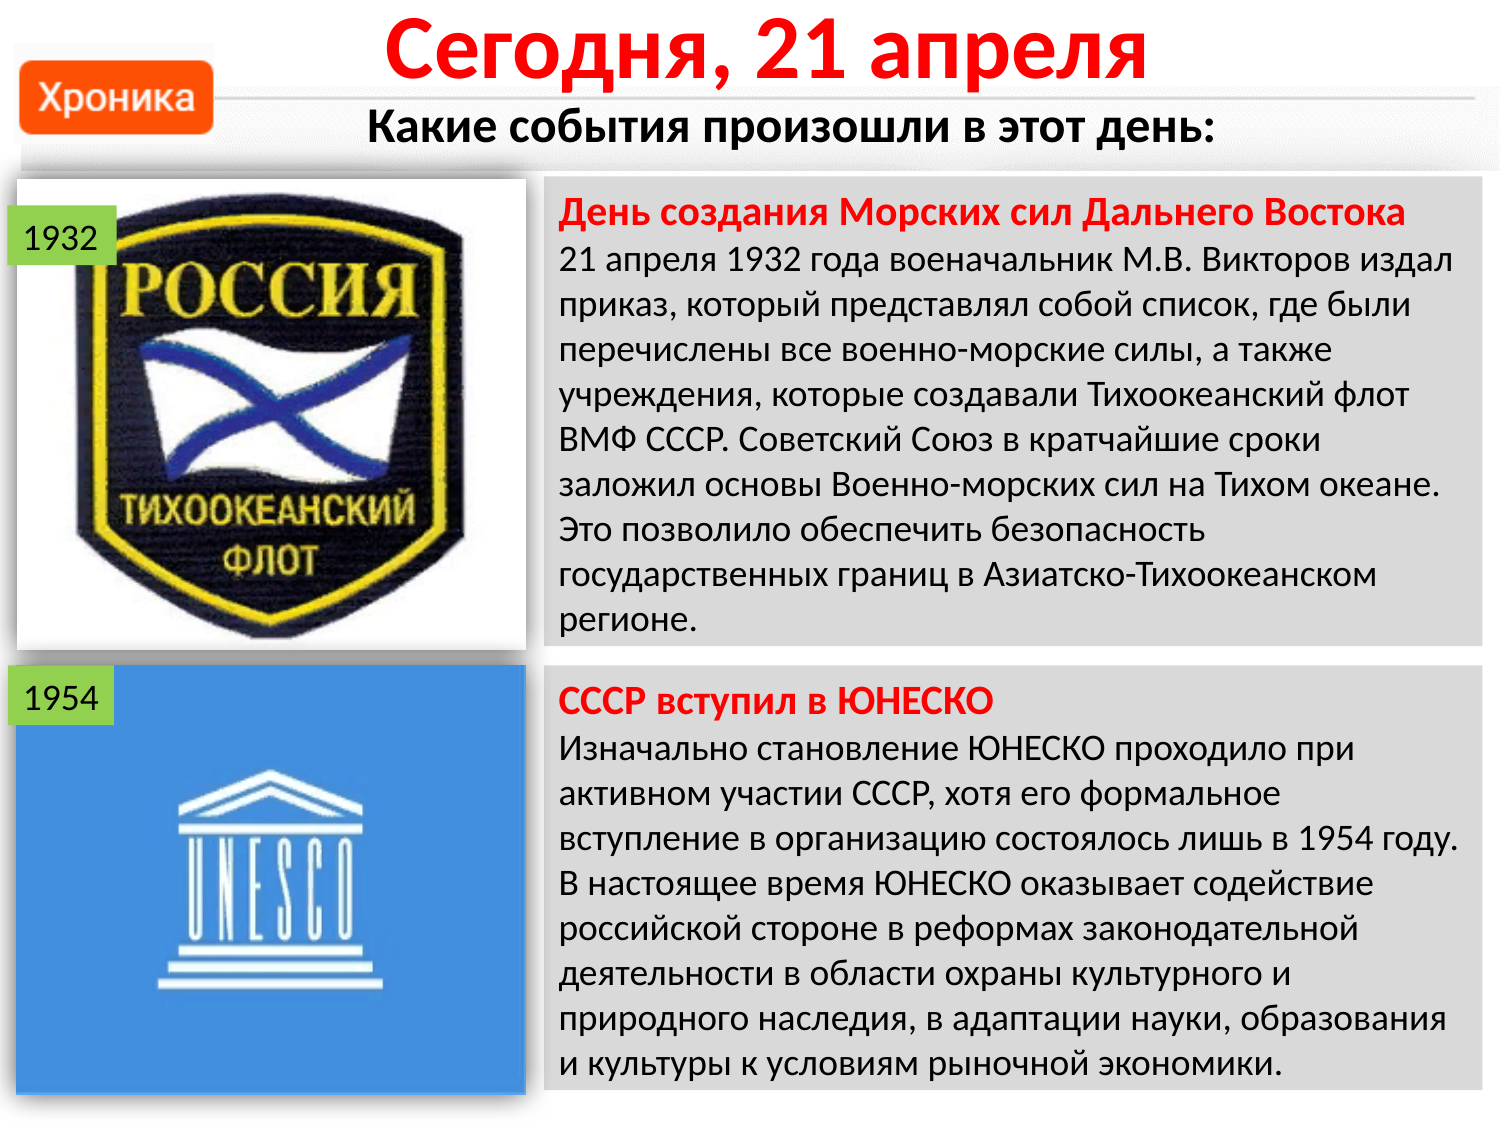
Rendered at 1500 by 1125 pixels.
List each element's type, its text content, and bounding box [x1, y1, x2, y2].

text_box 1932 [7, 205, 12, 266]
text_box День создания Морских сил Дальнего Востока 21 апреля 1932 года военачальник М.В. Викторов издал приказ, который представлял собой список, где были перечислены все военно-морские силы, а также учреждения, которые создавали Тихоокеанский флот ВМФ СССР. Советский Союз в кратчайшие сроки заложил основы Военно-морских сил на Тихом океане. Это позволило обеспечить безопасность государственных границ в Азиатско-Тихоокеанском регионе. [544, 179, 1483, 647]
picture [16, 665, 526, 1095]
picture [17, 178, 526, 651]
text_box СССР вступил в ЮНЕСКО Изначально становление ЮНЕСКО проходило при активном участии СССР, хотя его формальное вступление в организацию состоялось лишь в 1954 году. В настоящее время ЮНЕСКО оказывает содействие российской стороне в реформах законодательной деятельности в области охраны культурного и природного наследия, в адаптации науки, образования и культуры к условиям рыночной экономики. [543, 665, 1483, 1091]
picture [13, 42, 1500, 171]
text_box 1954 [8, 665, 14, 726]
text_box Сегодня, 21 апреля [177, 0, 1360, 83]
